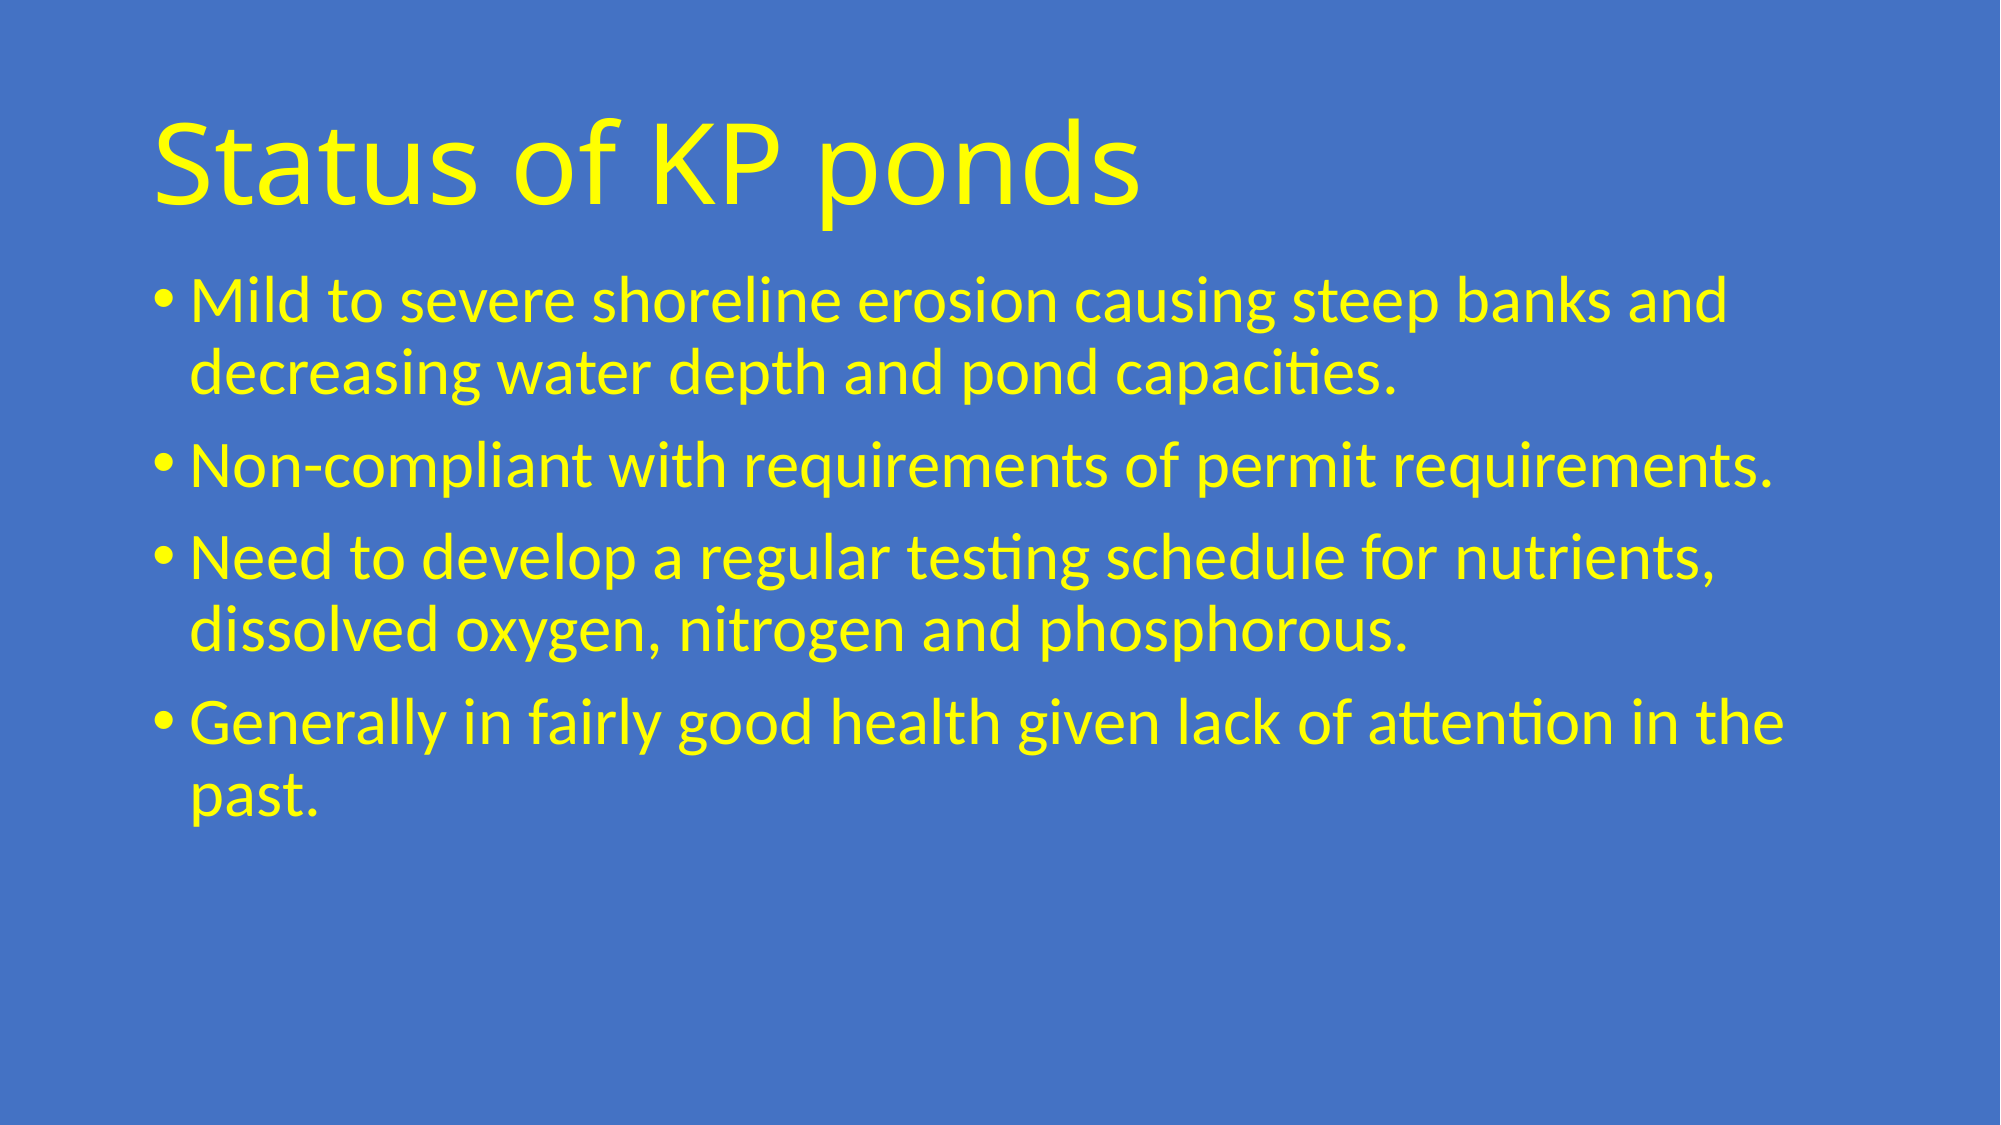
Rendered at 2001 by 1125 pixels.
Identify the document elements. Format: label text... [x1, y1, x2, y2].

list Mild to severe shoreline erosion causing steep banks and decreasing water depth and pond capacities. Non-compliant with requirements of permit requirements. Need to develop a regular testing schedule for nutrients, dissolved oxygen, nitrogen and phosphorous. Generally in fairly good health given lack of attention in the past. [137, 257, 1863, 972]
title Status of KP ponds [137, 59, 1863, 257]
